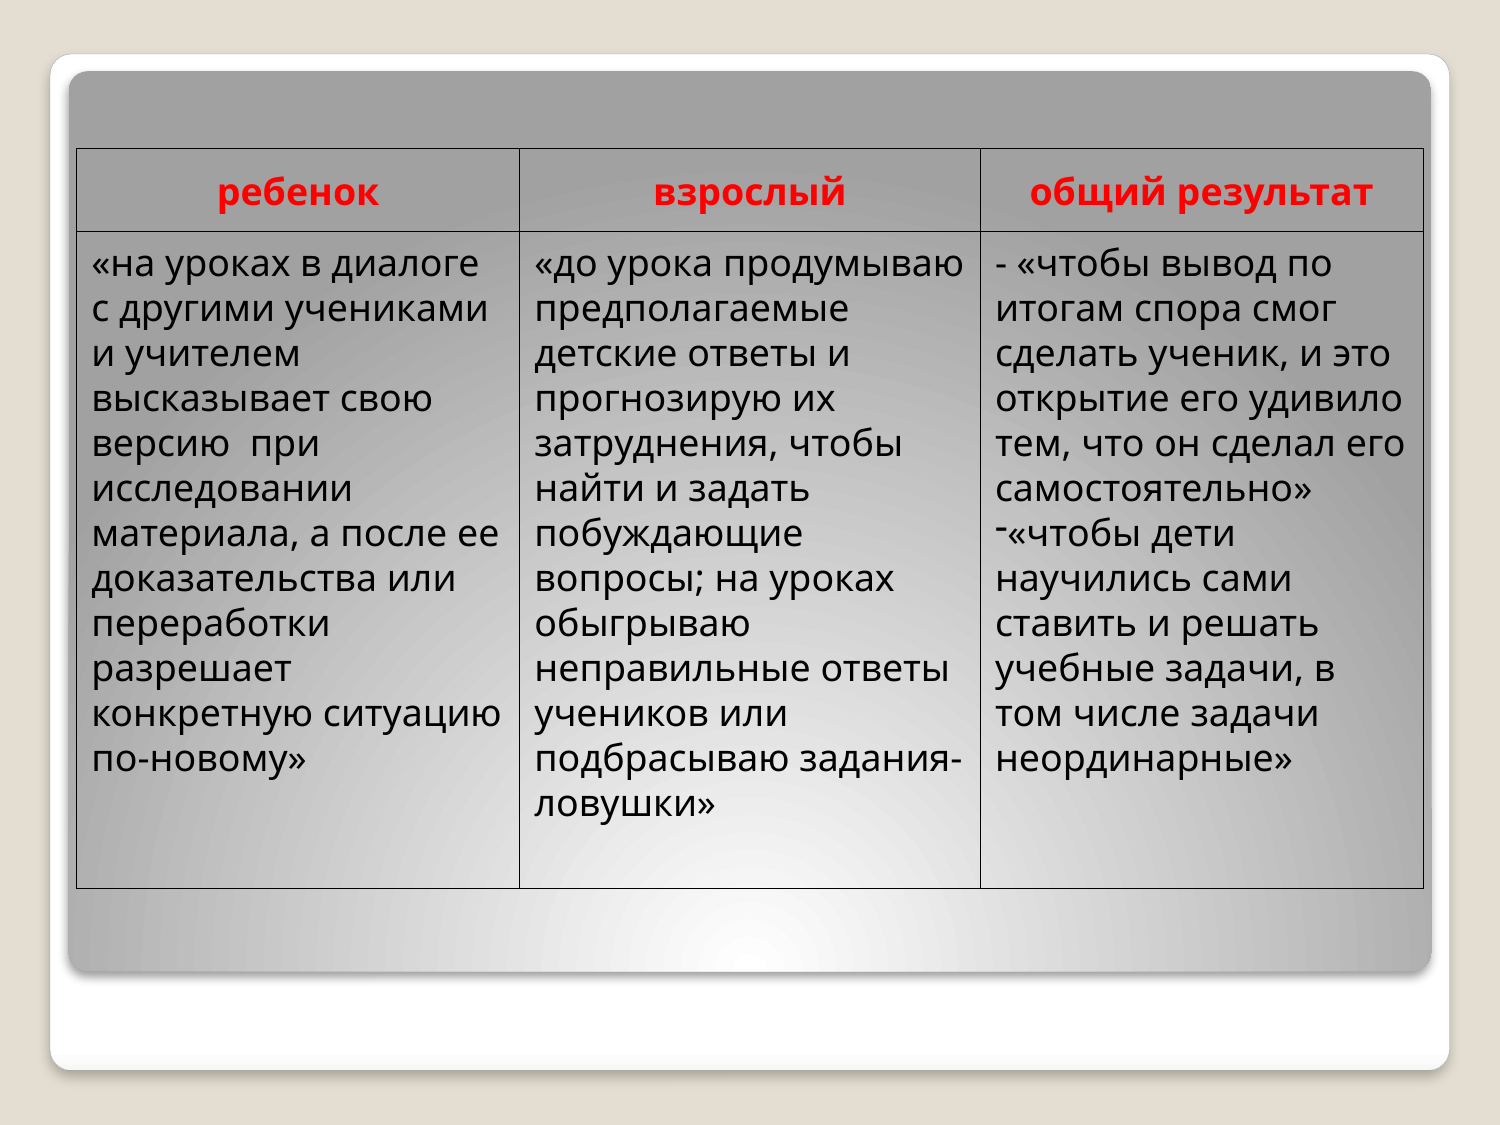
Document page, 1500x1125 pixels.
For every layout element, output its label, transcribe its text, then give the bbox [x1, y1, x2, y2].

text_box - «чтобы вывод по итогам спора смог сделать ученик, и это открытие его удивило тем, что он сделал его самостоятельно» «чтобы дети научились сами ставить и решать учебные задачи, в том числе задачи неординарные» [980, 231, 1424, 889]
text_box ребенок [76, 148, 519, 231]
text_box общий результат [980, 148, 1424, 231]
text_box «до урока продумываю предполагаемые детские ответы и прогнозирую их затруднения, чтобы найти и задать побуждающие вопросы; на уроках обыгрываю неправильные ответы учеников или подбрасываю задания-ловушки» [519, 231, 980, 889]
text_box «на уроках в диалоге с другими учениками и учителем высказывает свою версию при исследовании материала, а после ее доказательства или переработки разрешает конкретную ситуацию по-новому» [76, 231, 519, 889]
text_box взрослый [519, 148, 980, 231]
